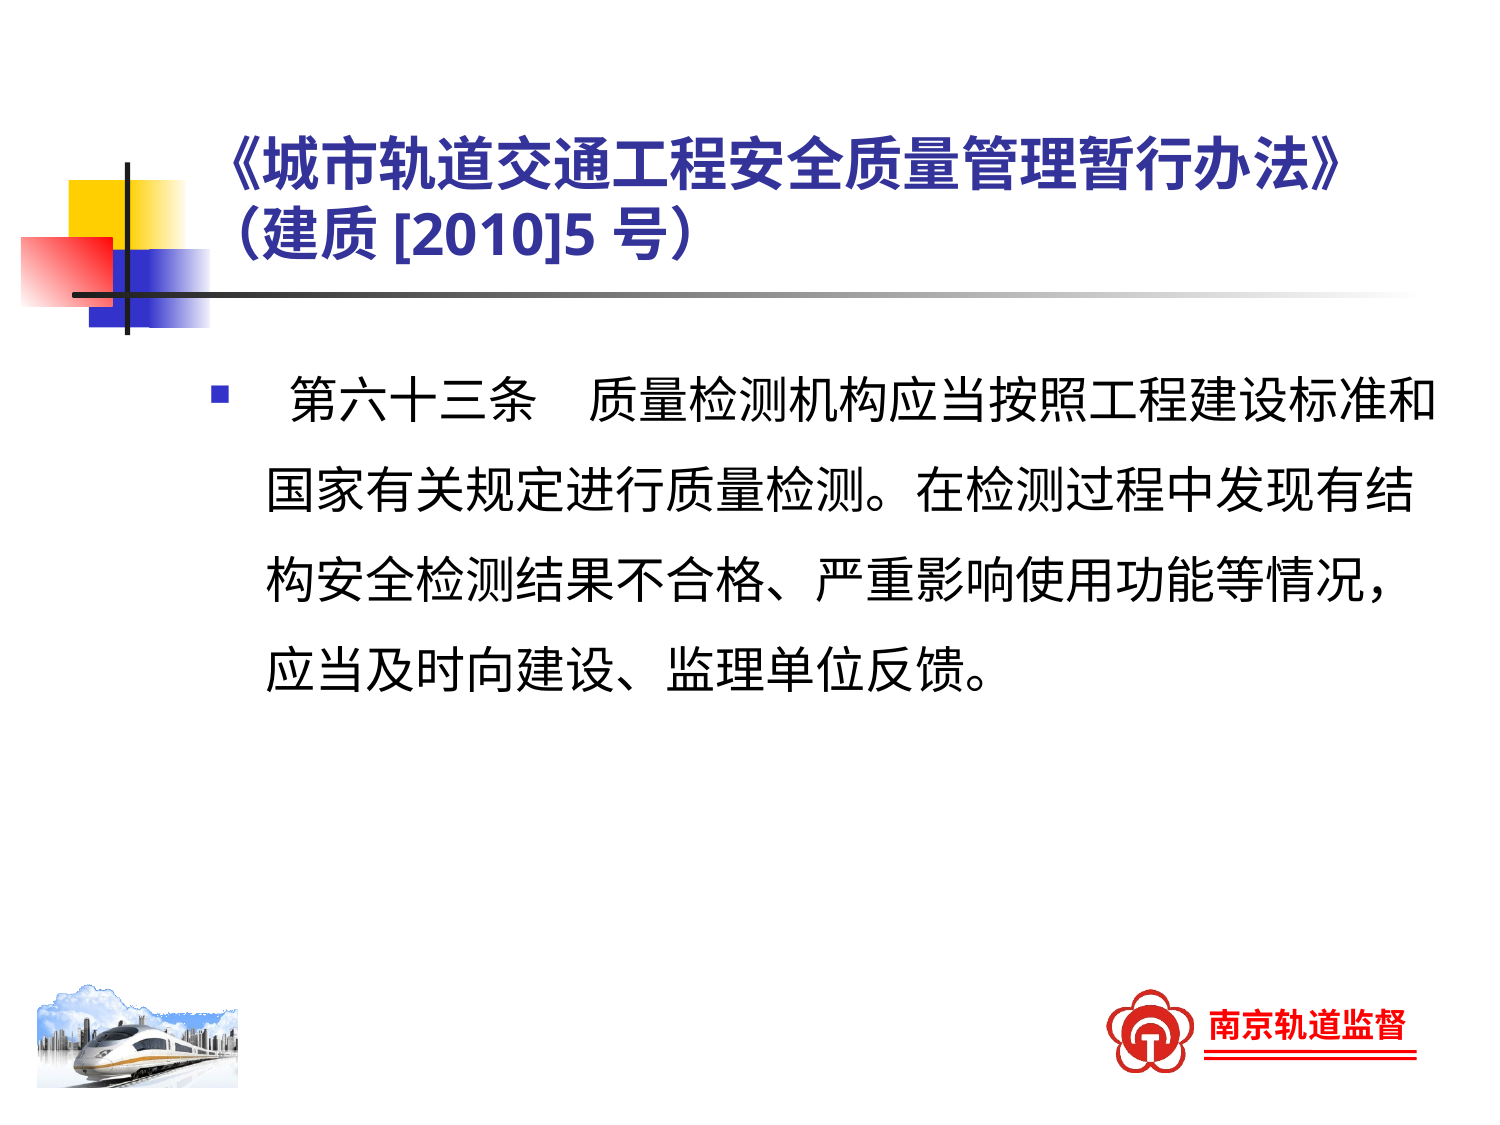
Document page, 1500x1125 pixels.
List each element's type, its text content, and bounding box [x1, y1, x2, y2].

list 第六十三条 质量检测机构应当按照工程建设标准和国家有关规定进行质量检测。在检测过程中发现有结构安全检测结果不合格、严重影响使用功能等情况，应当及时向建设、监理单位反馈。 [193, 331, 1469, 1006]
title 《城市轨道交通工程安全质量管理暂行办法》 （建质[2010]5号） [188, 35, 1468, 275]
picture [1106, 1006, 1194, 1073]
picture [37, 971, 238, 1088]
